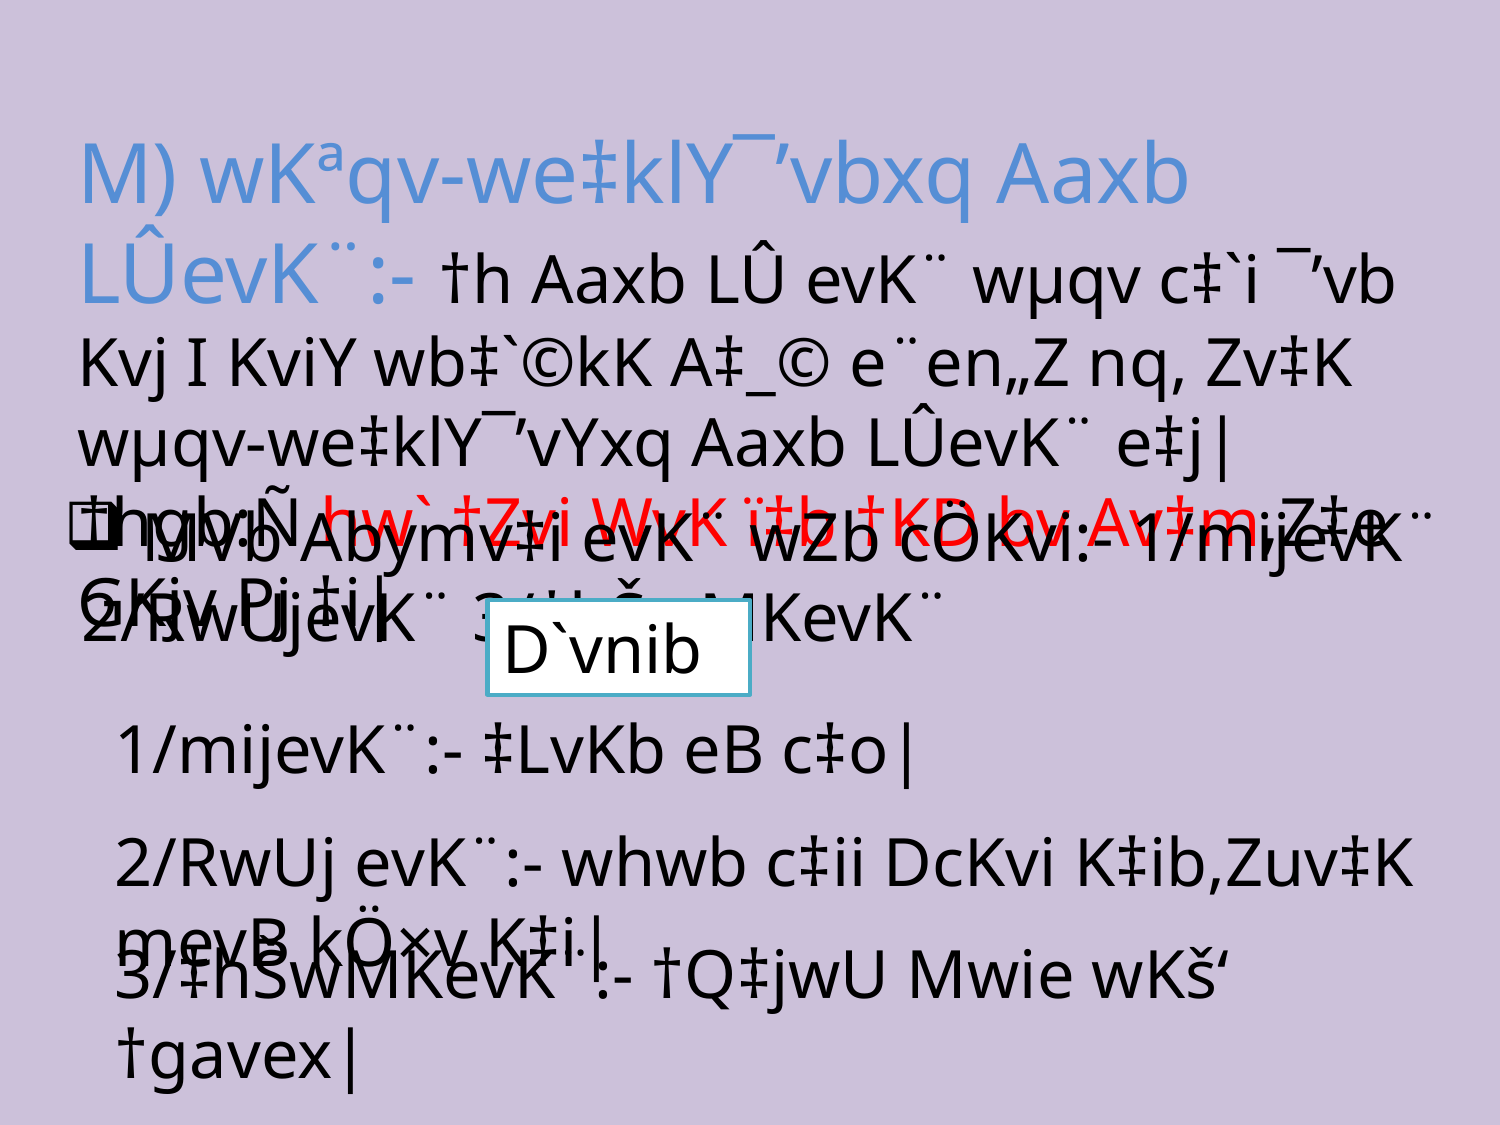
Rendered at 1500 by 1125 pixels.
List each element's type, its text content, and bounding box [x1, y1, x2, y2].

text_box MVb Abymv‡i evK¨ wZb cÖKvi:- 1/mijevK¨ 2/RwUjevK¨ 3/†hŠwMKevK¨ [50, 487, 1500, 663]
text_box 3/‡hŠwMKevK¨:- †Q‡jwU Mwie wKš‘ †gavex| [99, 924, 1450, 1100]
text_box D`vnib [485, 598, 752, 697]
text_box M) wKªqv-we‡klY¯’vbxq Aaxb LÛevK¨:- †h Aaxb LÛ evK¨ wµqv c‡`i ¯’vb Kvj I KviY wb‡`©kK A‡_© e¨en„Z nq, Zv‡K wµqv-we‡klY¯’vYxq Aaxb LÛevK¨ e‡j| †hgb:Ñ hw` †Zvi WvK ï‡b †KD bv Av‡m,Z‡e GKjv Pj †i| [62, 112, 1500, 487]
text_box 2/RwUj evK¨:- whwb c‡ii DcKvi K‡ib,Zuv‡K mevB kÖ×v K‡i| [99, 812, 1475, 988]
text_box 1/mijevK¨:- ‡LvKb eB c‡o| [99, 699, 1163, 795]
